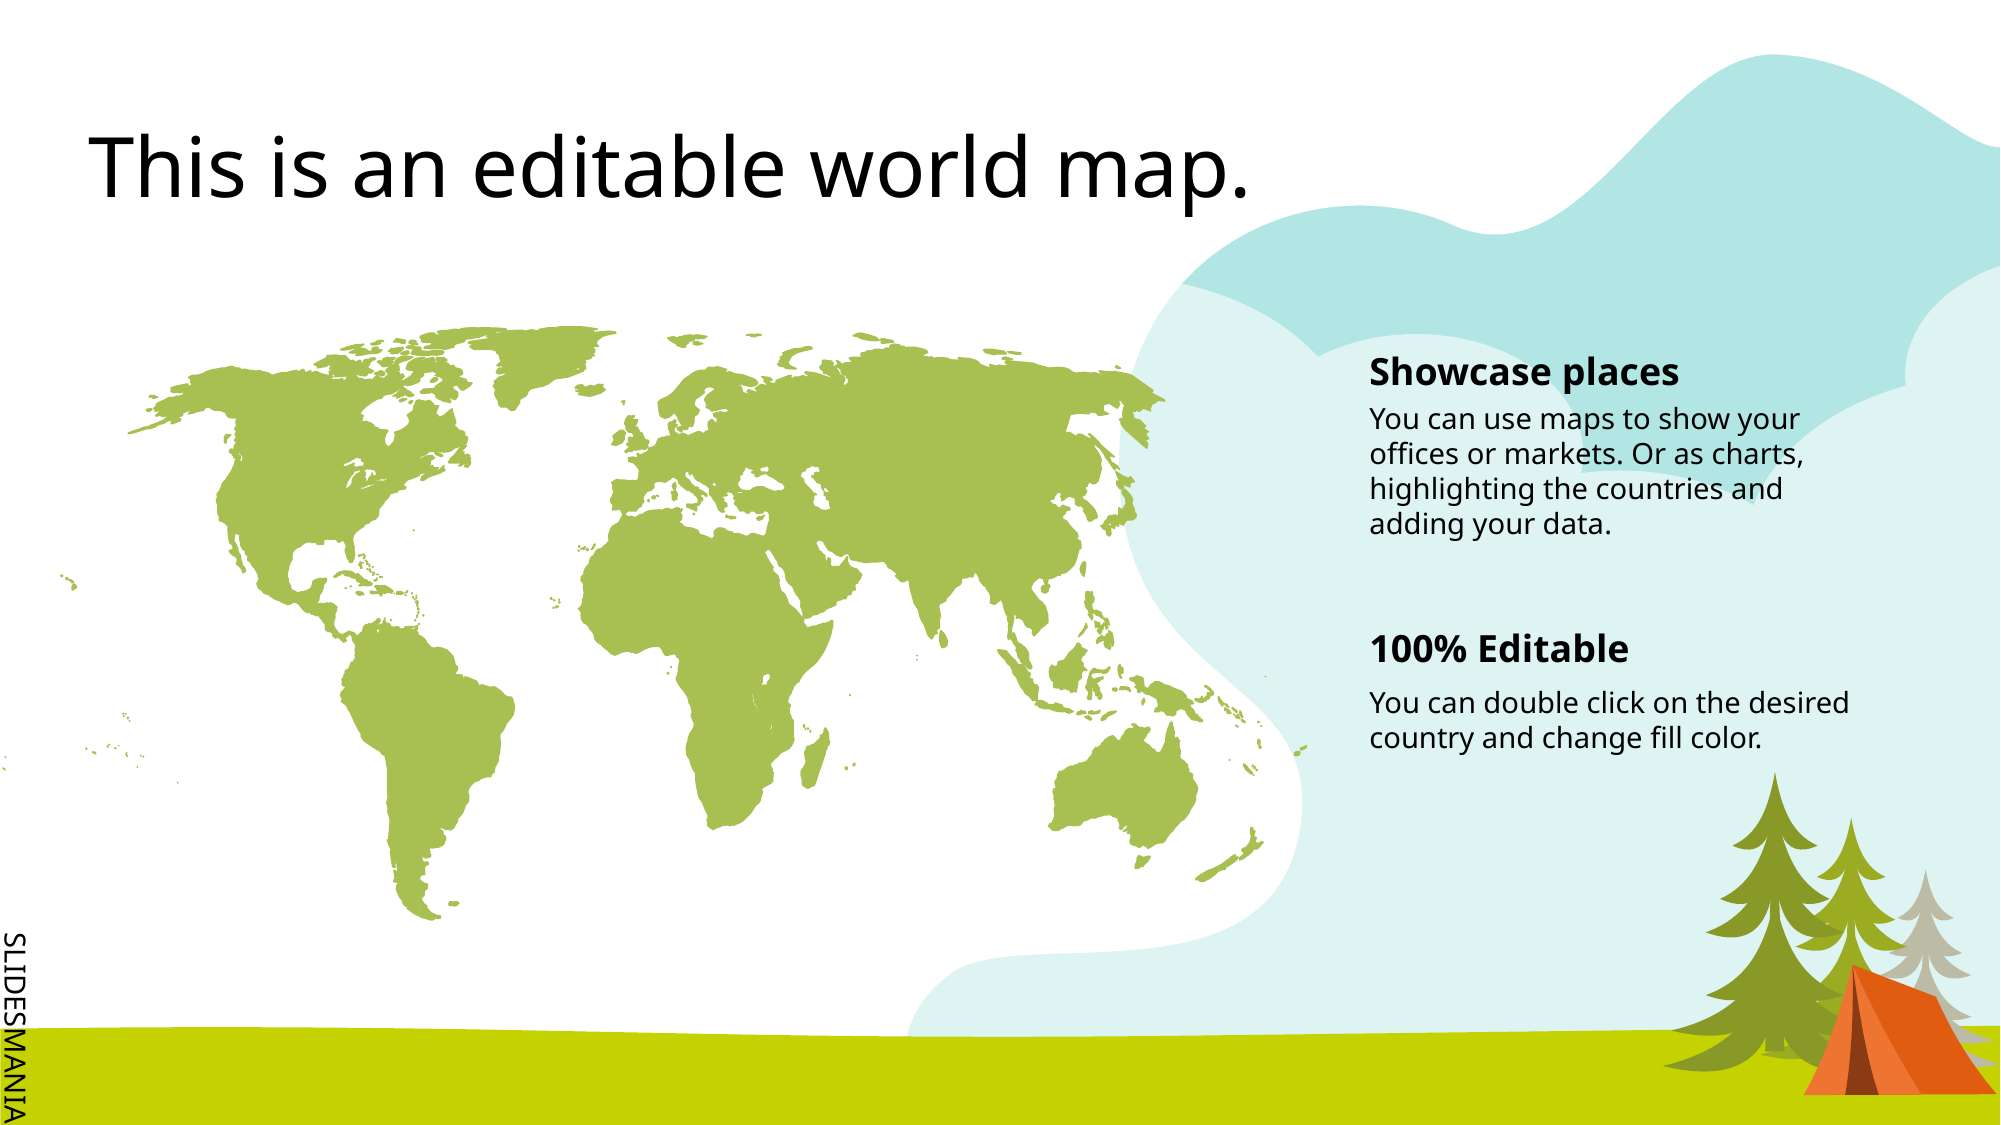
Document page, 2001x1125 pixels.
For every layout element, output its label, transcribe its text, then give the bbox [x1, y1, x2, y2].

subtitle 100% Editable [1349, 636, 1907, 664]
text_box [2, 326, 1307, 921]
list You can use maps to show your offices or markets. Or as charts, highlighting the countries and adding your data. [1349, 380, 1907, 636]
title This is an editable world map. [68, 94, 1932, 220]
list You can double click on the desired country and change fill color. [1349, 664, 1907, 920]
subtitle Showcase places [1349, 321, 1907, 380]
